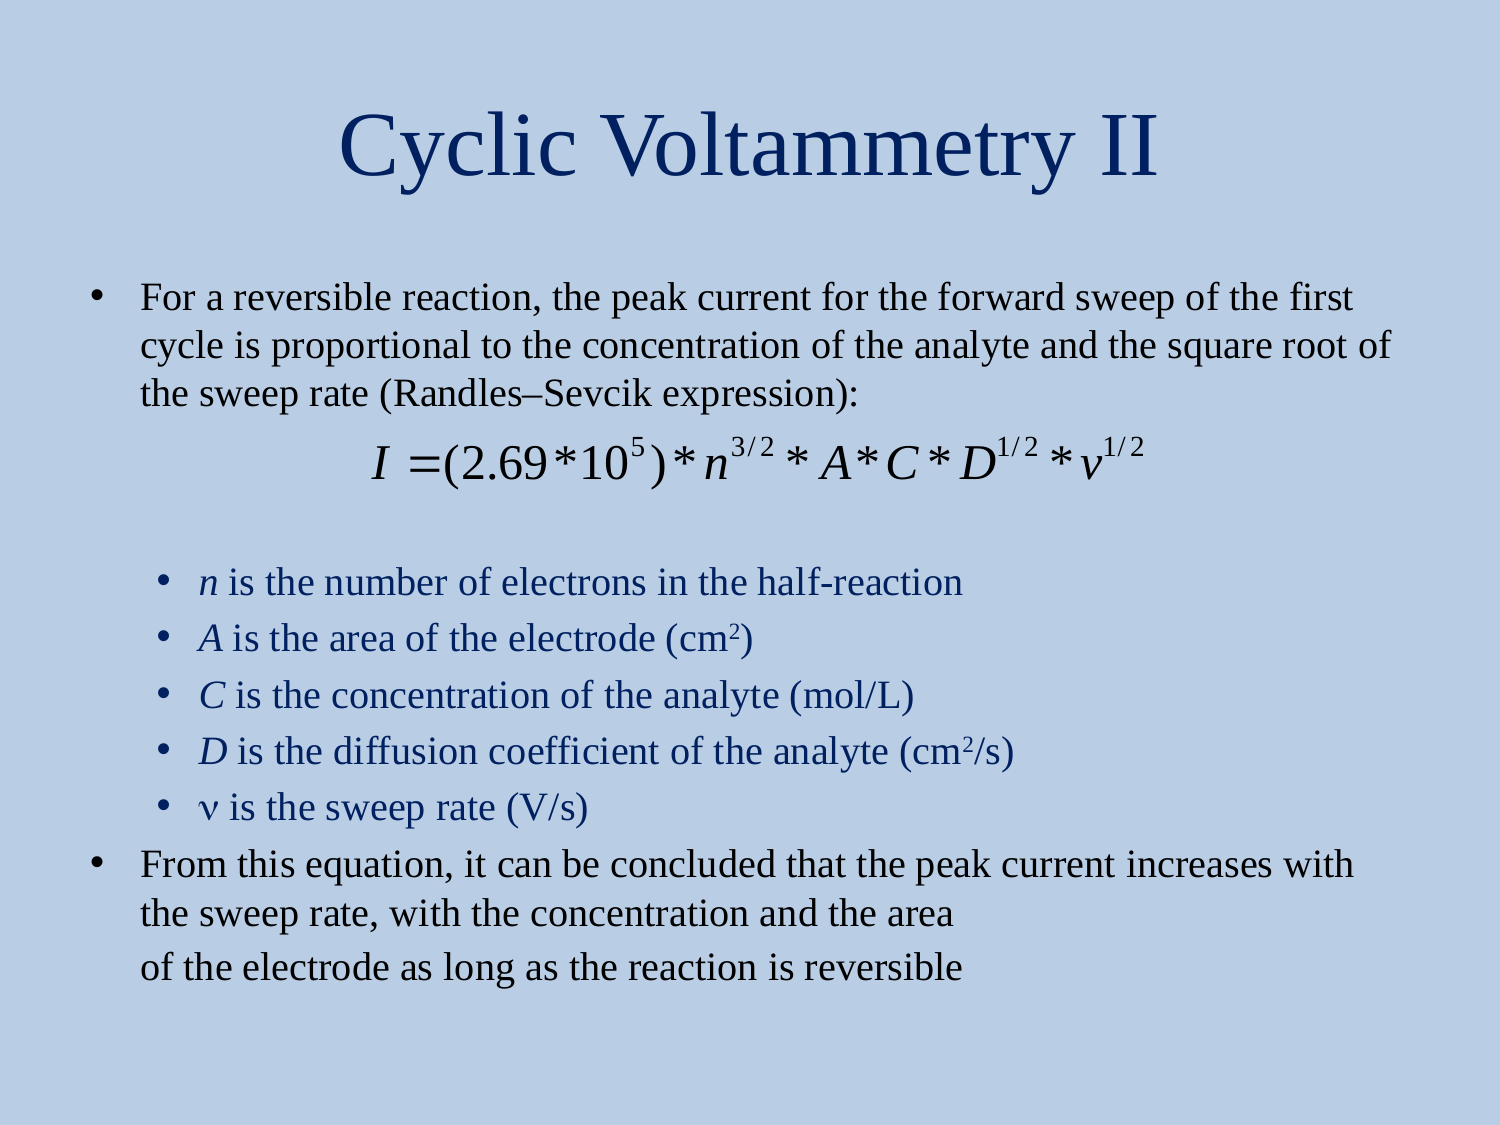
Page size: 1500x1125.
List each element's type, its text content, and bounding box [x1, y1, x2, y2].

picture [362, 424, 1150, 501]
title Cyclic Voltammetry II [75, 45, 1425, 233]
list For a reversible reaction, the peak current for the forward sweep of the first cycle is proportional to the concentration of the analyte and the square root of the sweep rate (Randles–Sevcik expression): n is the number of electrons in the half-reaction A is the area of the electrode (cm2) C is the concentration of the analyte (mol/L) D is the diffusion coefficient of the analyte (cm2/s) n is the sweep rate (V/s) From this equation, it can be concluded that the peak current increases with the sweep rate, with the concentration and the area of the electrode as long as the reaction is reversible [75, 262, 1425, 1005]
